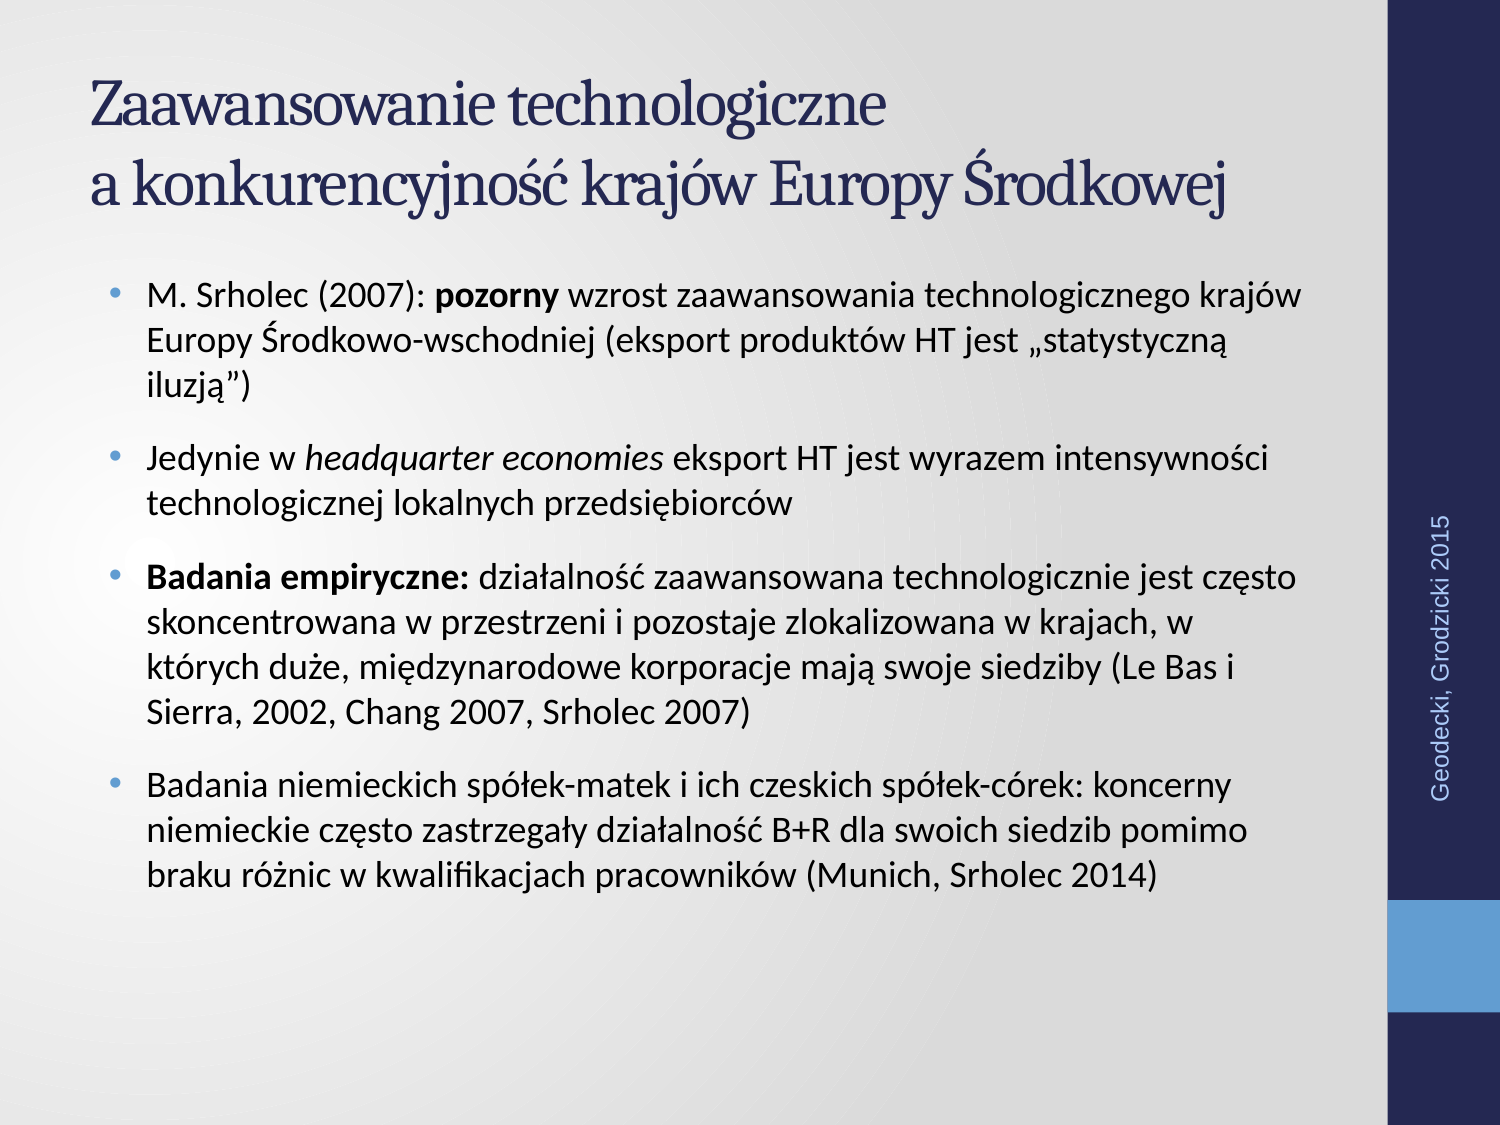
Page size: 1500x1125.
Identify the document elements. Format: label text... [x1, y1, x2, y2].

list M. Srholec (2007): pozorny wzrost zaawansowania technologicznego krajów Europy Środkowo-wschodniej (eksport produktów HT jest „statystyczną iluzją”) Jedynie w headquarter economies eksport HT jest wyrazem intensywności technologicznej lokalnych przedsiębiorców Badania empiryczne: działalność zaawansowana technologicznie jest często skoncentrowana w przestrzeni i pozostaje zlokalizowana w krajach, w których duże, międzynarodowe korporacje mają swoje siedziby (Le Bas i Sierra, 2002, Chang 2007, Srholec 2007) Badania niemieckich spółek-matek i ich czeskich spółek-córek: koncerny niemieckie często zastrzegały działalność B+R dla swoich siedzib pomimo braku różnic w kwalifikacjach pracowników (Munich, Srholec 2014) [75, 262, 1325, 1050]
footer Geodecki, Grodzicki 2015 [1408, 500, 1469, 889]
title Zaawansowanie technologiczne a konkurencyjność krajów Europy Środkowej [75, 45, 1325, 233]
